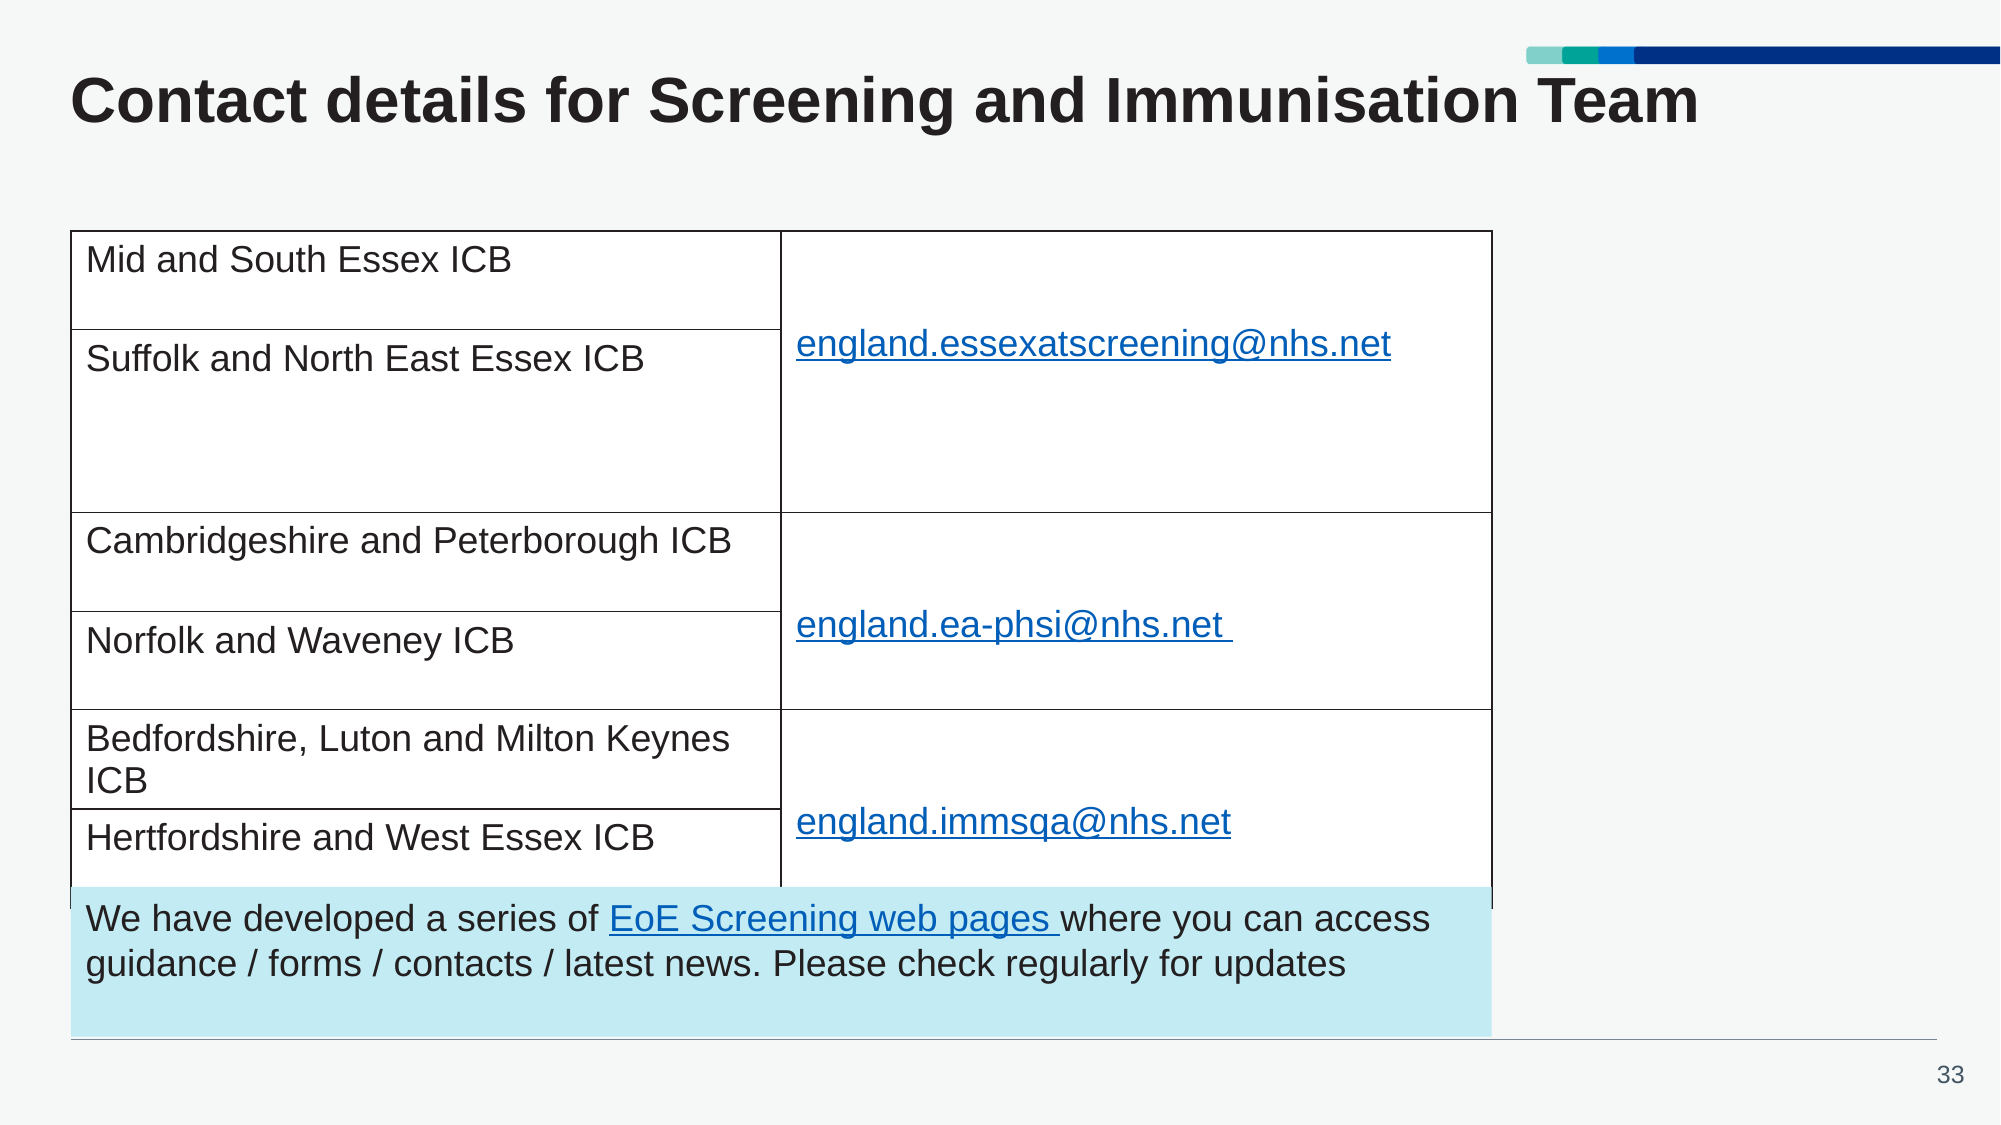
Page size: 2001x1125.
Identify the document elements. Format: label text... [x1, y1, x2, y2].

text_box We have developed a series of EoE Screening web pages where you can access guidance / forms / contacts / latest news. Please check regularly for updates [70, 886, 1492, 1037]
table_cell Suffolk and North East Essex ICB [72, 330, 780, 512]
title Contact details for Screening and Immunisation Team [70, 67, 1942, 186]
table_header Mid and South Essex ICB [72, 232, 780, 329]
table_cell Hertfordshire and West Essex ICB [72, 810, 780, 886]
table_header england.essexatscreening@nhs.net [782, 232, 1491, 512]
picture [1513, 41, 2001, 71]
table_cell Norfolk and Waveney ICB [72, 612, 780, 709]
table_cell Bedfordshire, Luton and Milton Keynes ICB [72, 710, 780, 808]
table_cell Cambridgeshire and Peterborough ICB [72, 513, 780, 611]
table_cell england.immsqa@nhs.net [782, 710, 1491, 886]
table_cell england.ea-phsi@nhs.net [782, 513, 1491, 709]
